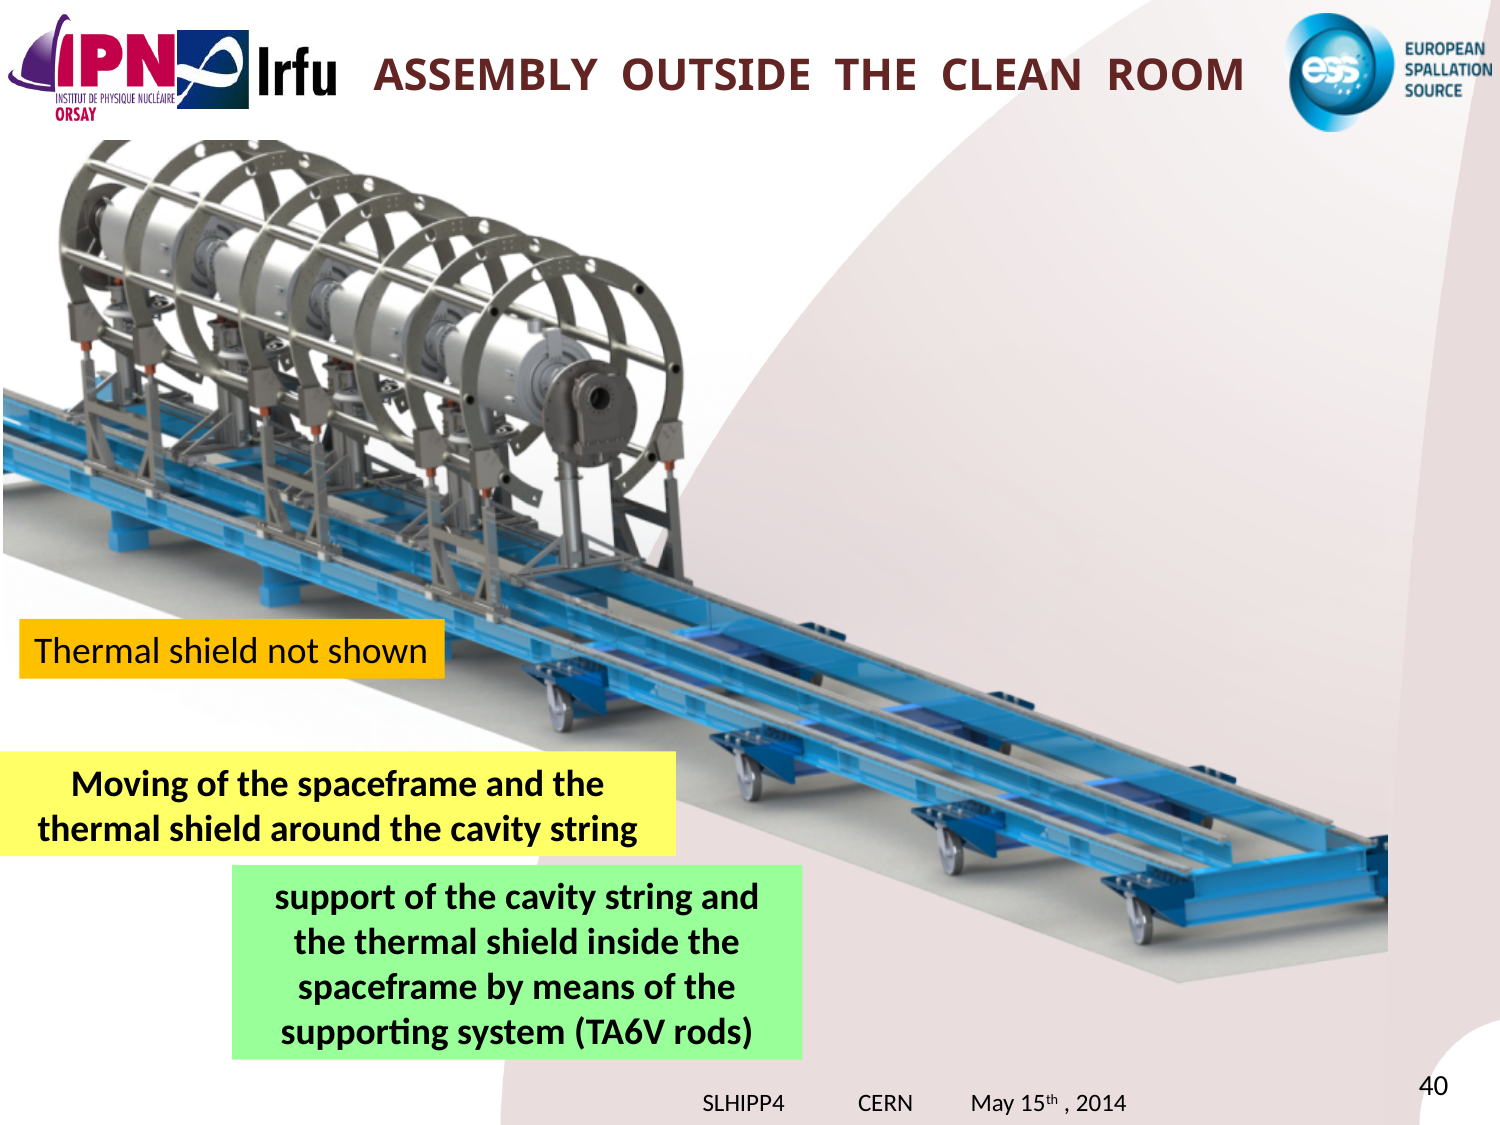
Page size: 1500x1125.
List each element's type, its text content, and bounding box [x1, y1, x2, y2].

picture [0, 0, 1500, 1125]
title Assembly outside the clean room [335, 7, 1285, 138]
text_box support of the cavity string and the thermal shield inside the spaceframe by means of the supporting system (TA6V rods) [232, 994, 803, 1060]
